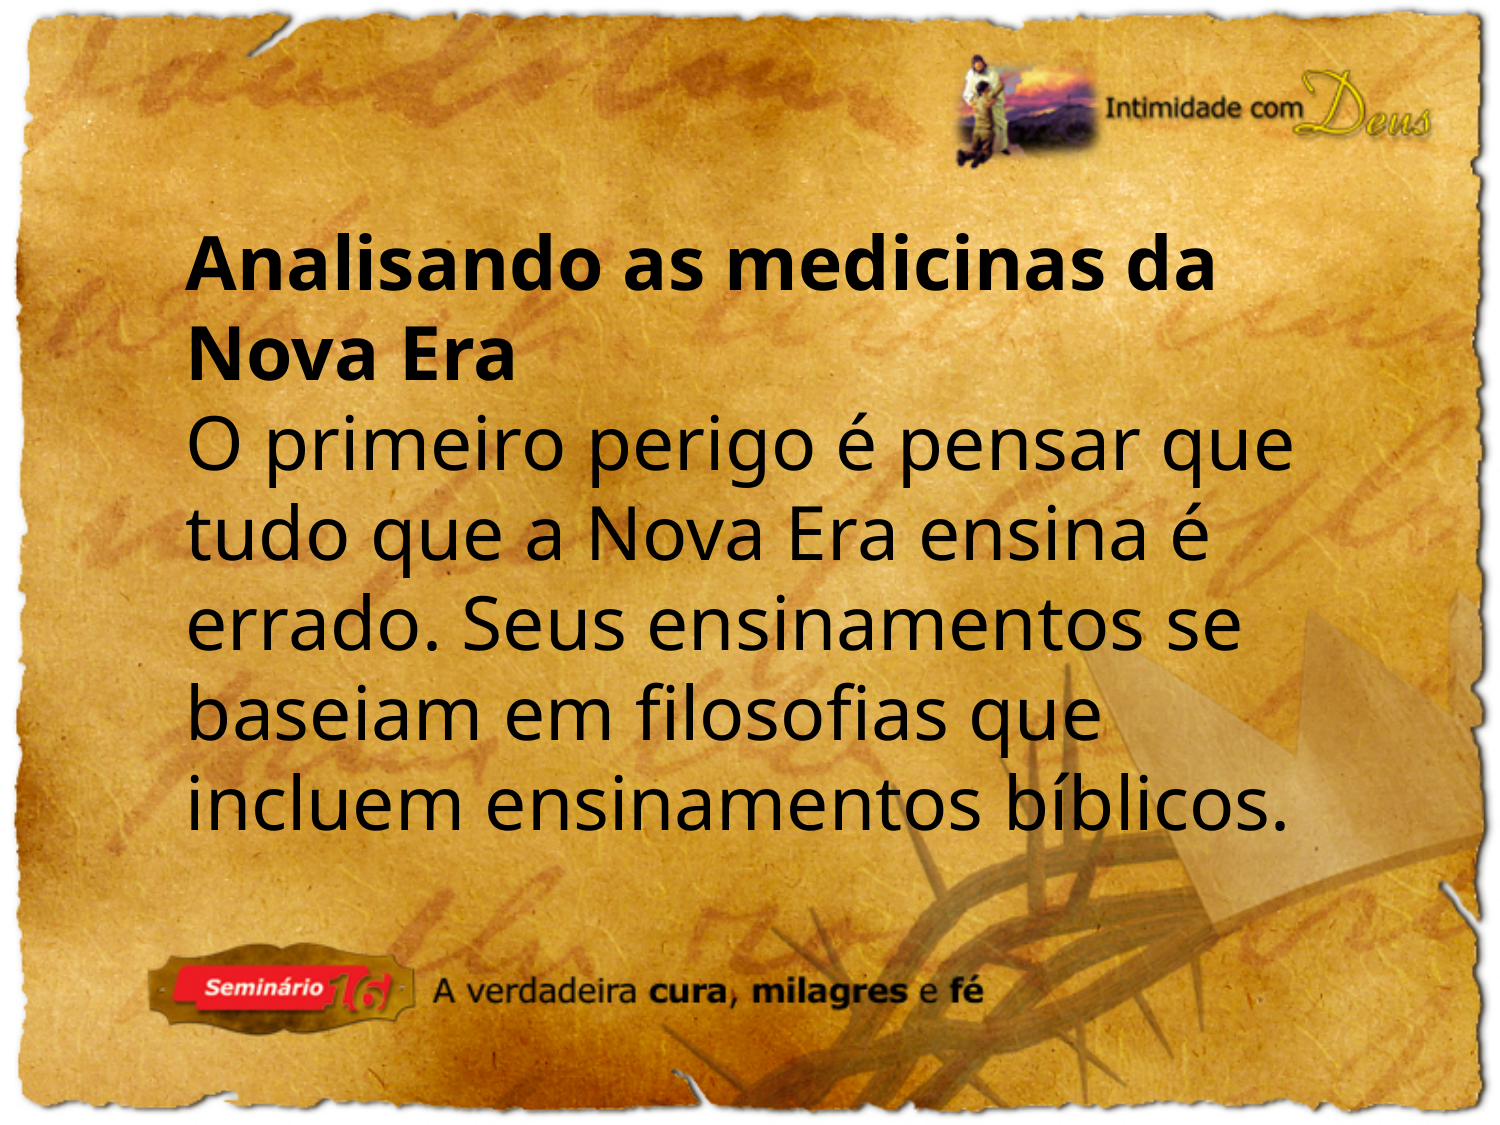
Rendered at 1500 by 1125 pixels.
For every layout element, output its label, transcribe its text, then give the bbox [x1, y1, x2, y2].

picture [0, 0, 1500, 1125]
text_box Analisando as medicinas da Nova Era O primeiro perigo é pensar que tudo que a Nova Era ensina é errado. Seus ensinamentos se baseiam em filosofias que incluem ensinamentos bíblicos. [171, 207, 1317, 853]
